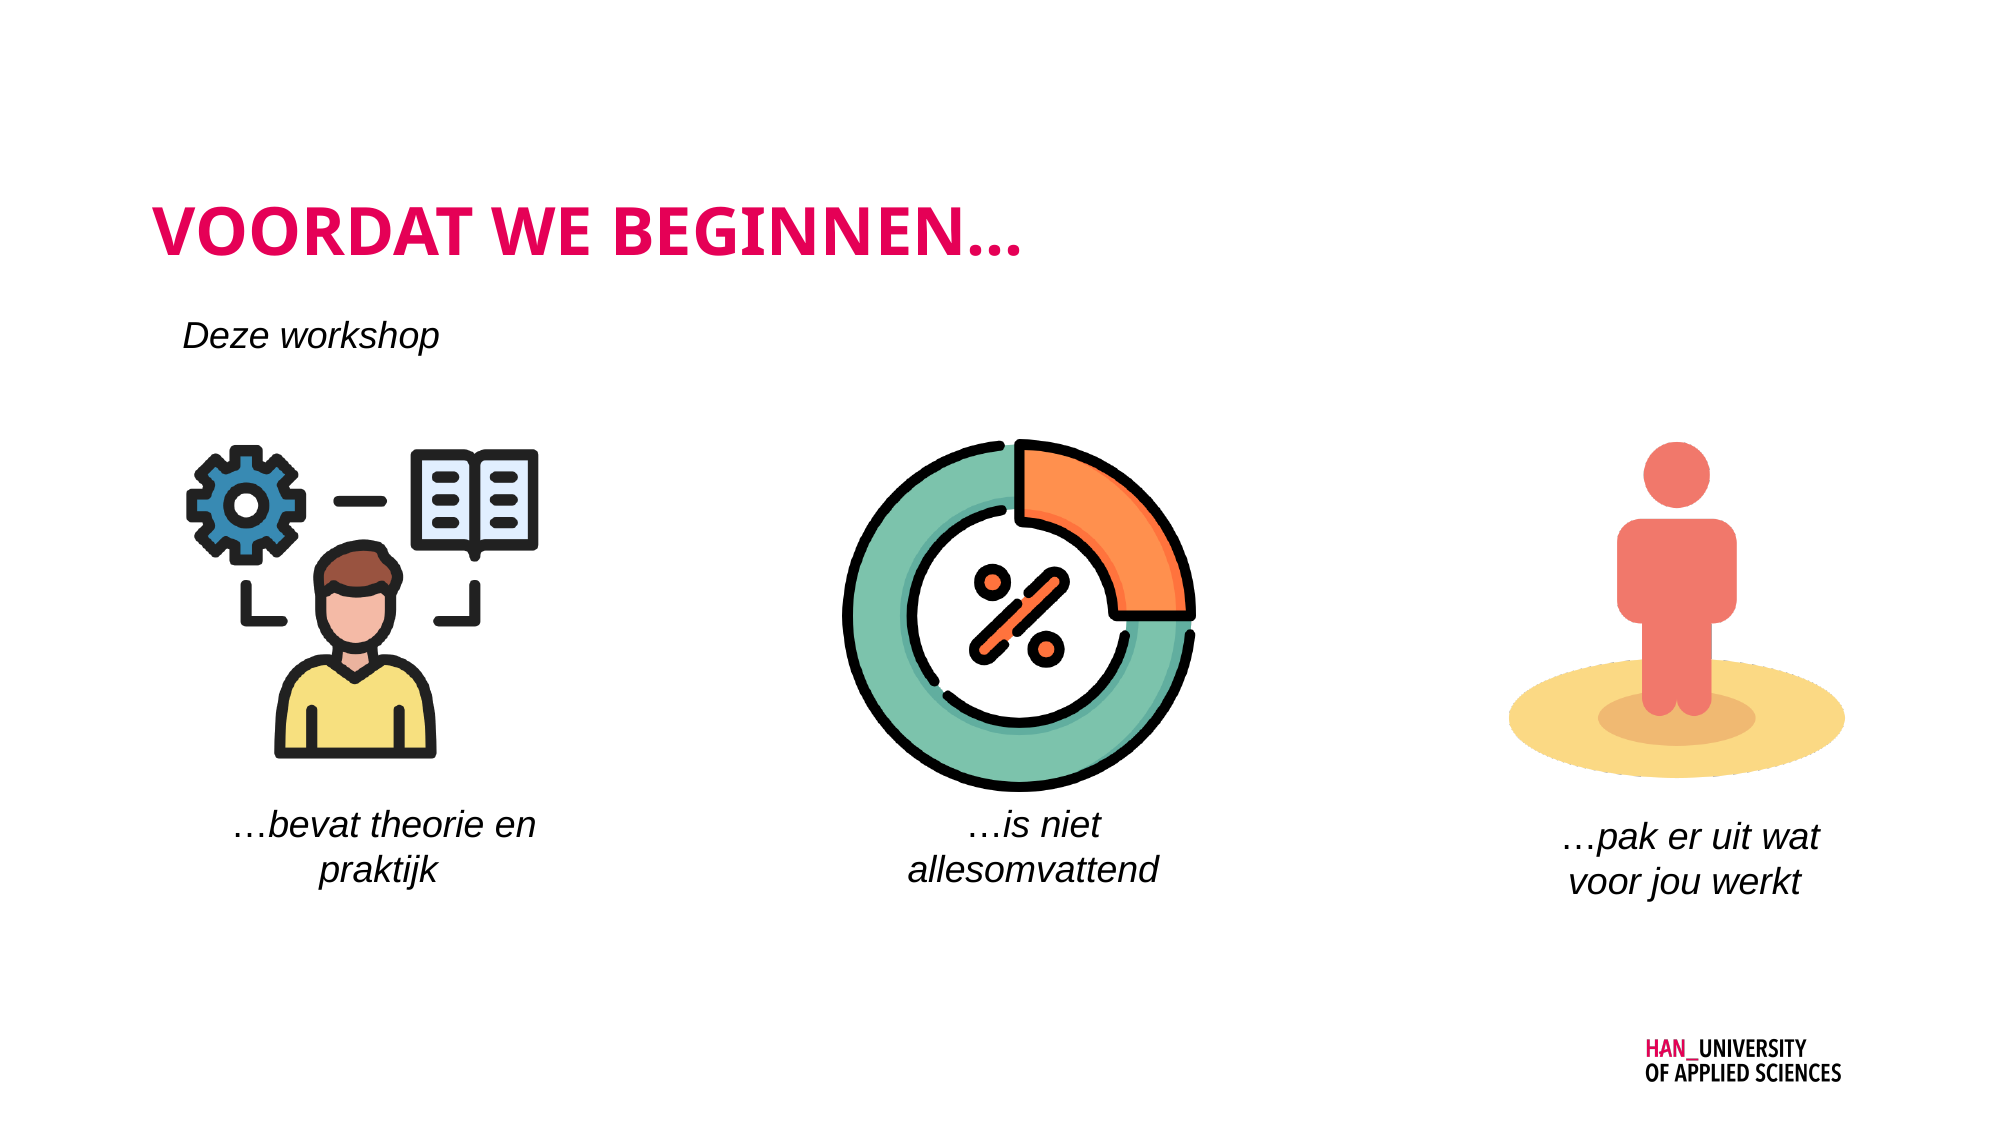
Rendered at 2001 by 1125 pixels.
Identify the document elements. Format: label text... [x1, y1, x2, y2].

picture [167, 406, 557, 797]
text_box …bevat theorie en praktijk [200, 792, 568, 898]
text_box …pak er uit wat voor jou werkt [1506, 804, 1874, 910]
picture [1506, 439, 1847, 780]
text_box Deze workshop [167, 303, 947, 363]
picture [842, 439, 1196, 792]
title Voordat we beginnen… [137, 59, 1863, 278]
picture [1640, 1021, 1864, 1119]
text_box …is niet allesomvattend [849, 792, 1217, 898]
